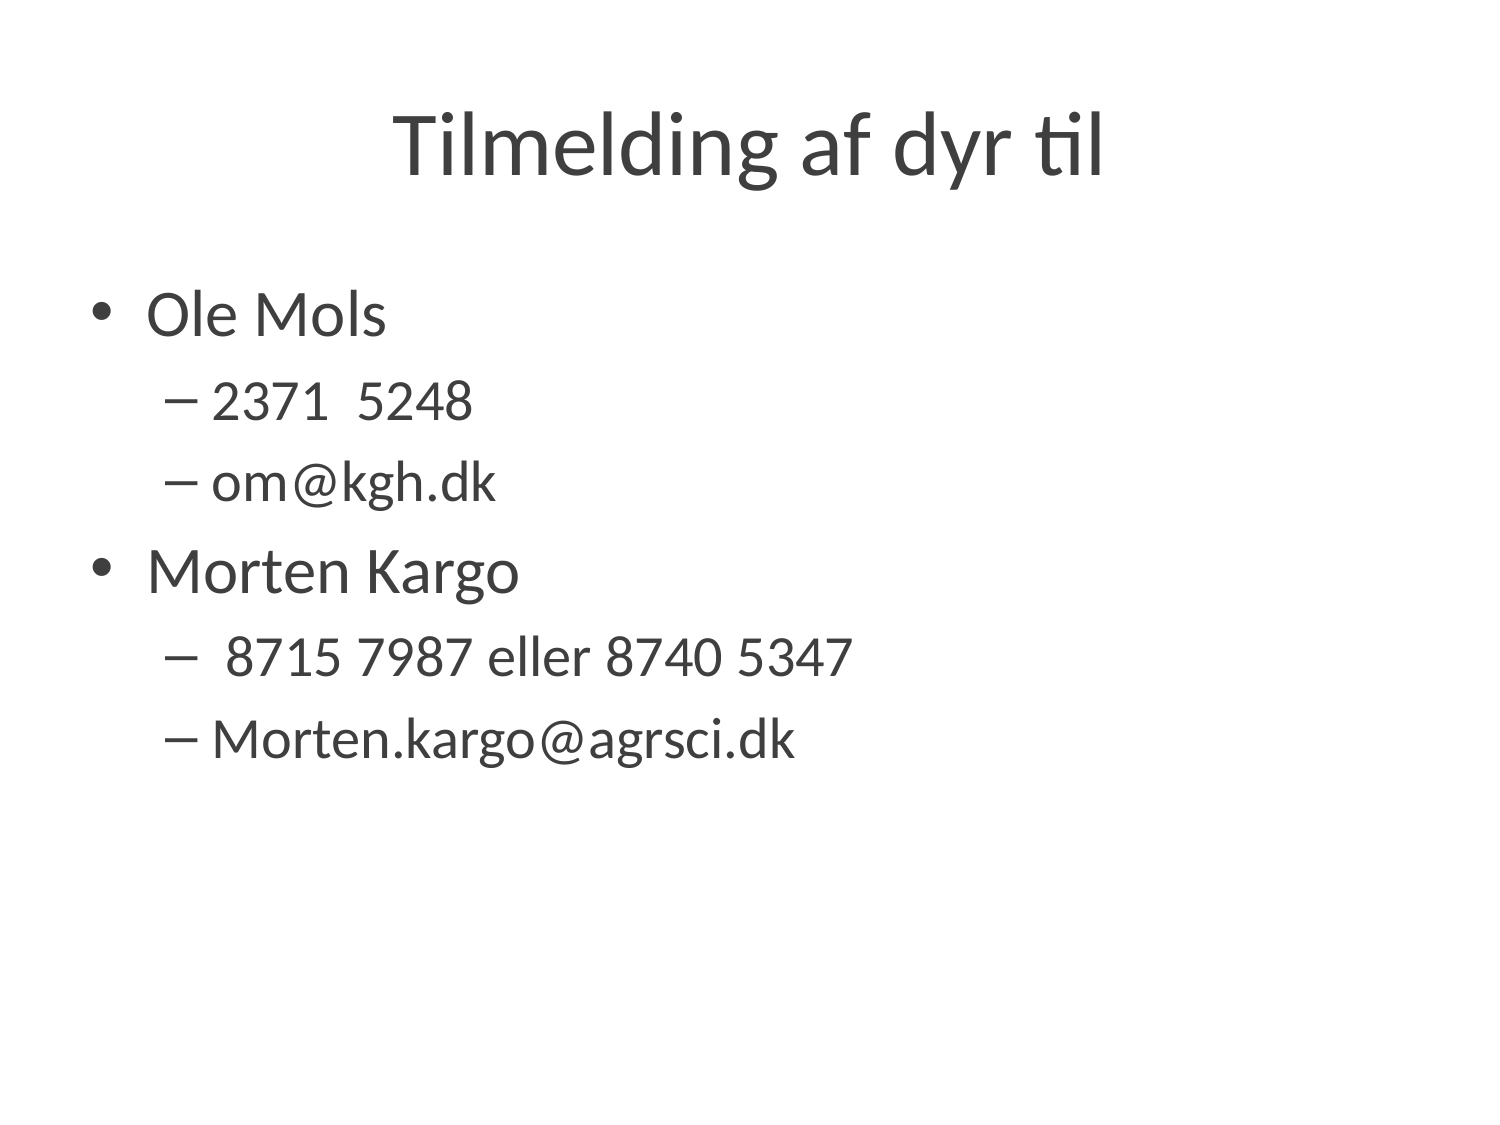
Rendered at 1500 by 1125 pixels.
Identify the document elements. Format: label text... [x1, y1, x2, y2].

list Ole Mols 2371 5248 om@kgh.dk Morten Kargo 8715 7987 eller 8740 5347 Morten.kargo@agrsci.dk [75, 262, 1425, 1005]
title Tilmelding af dyr til [75, 45, 1425, 233]
